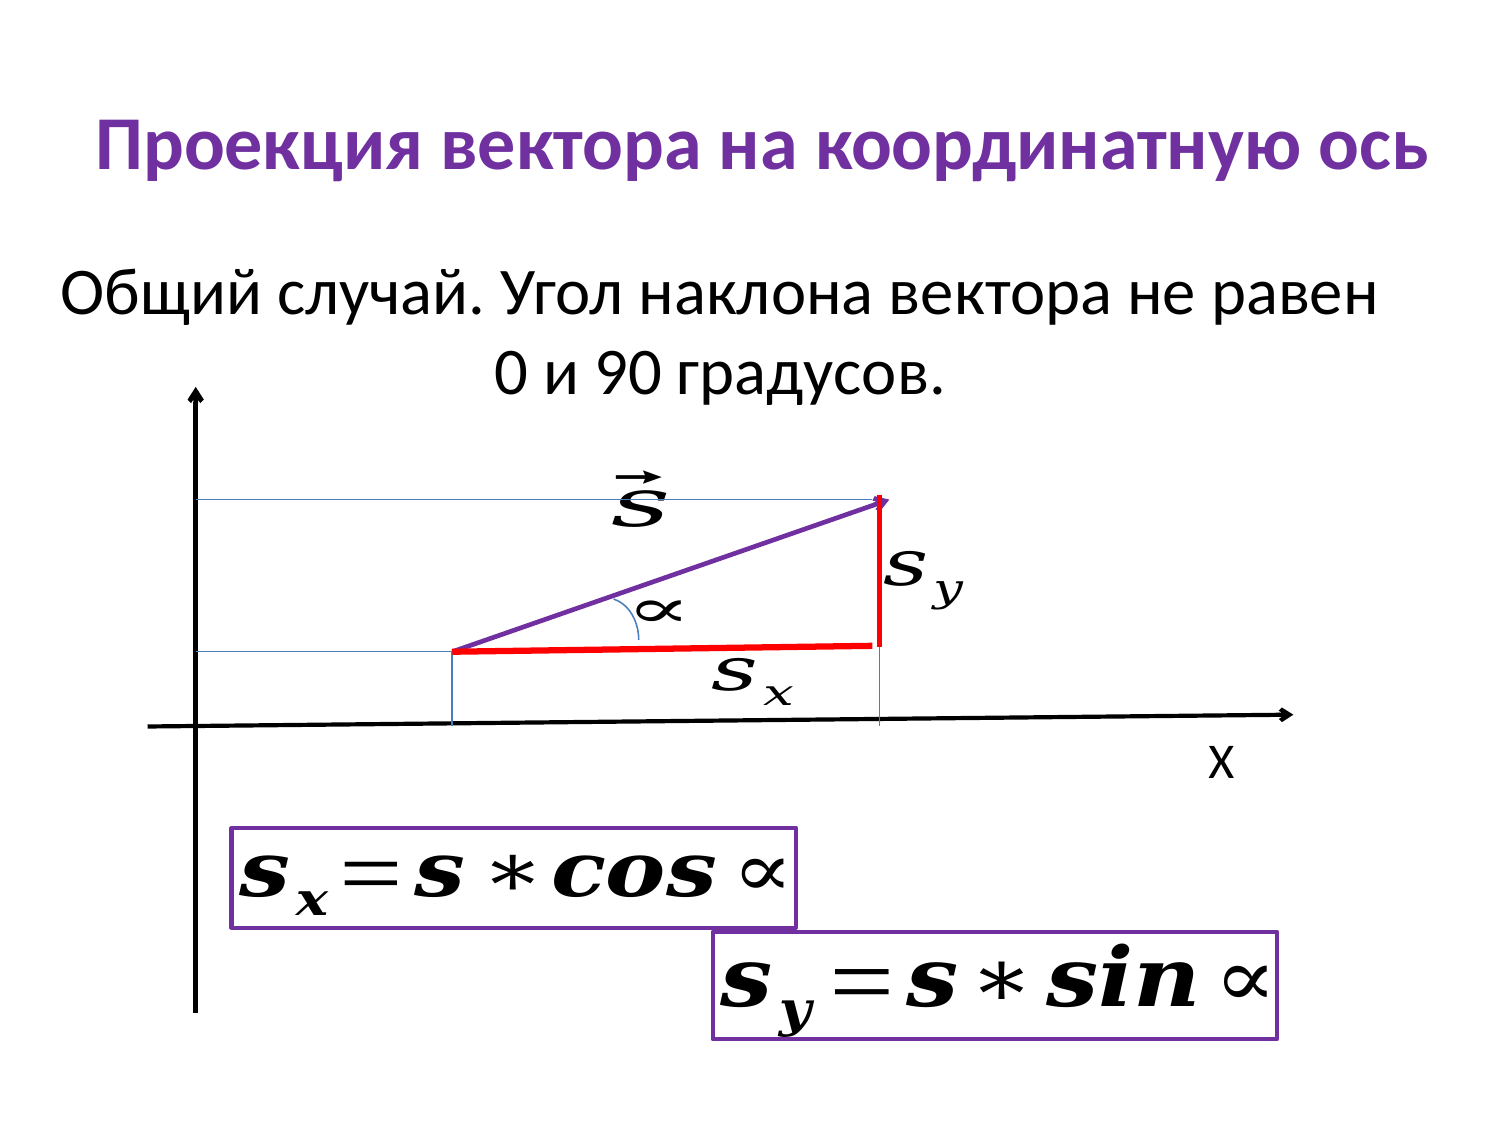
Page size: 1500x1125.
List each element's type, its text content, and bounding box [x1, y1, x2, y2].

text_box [883, 714, 1294, 727]
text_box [457, 714, 875, 727]
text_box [451, 645, 873, 652]
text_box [451, 506, 874, 645]
list Общий случай. Угол наклона вектора не равен 0 и 90 градусов. [45, 240, 1396, 446]
text_box X [1193, 735, 1250, 796]
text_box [882, 499, 890, 652]
title Проекция вектора на координатную ось [75, 45, 1450, 233]
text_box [201, 714, 447, 727]
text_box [147, 714, 191, 727]
